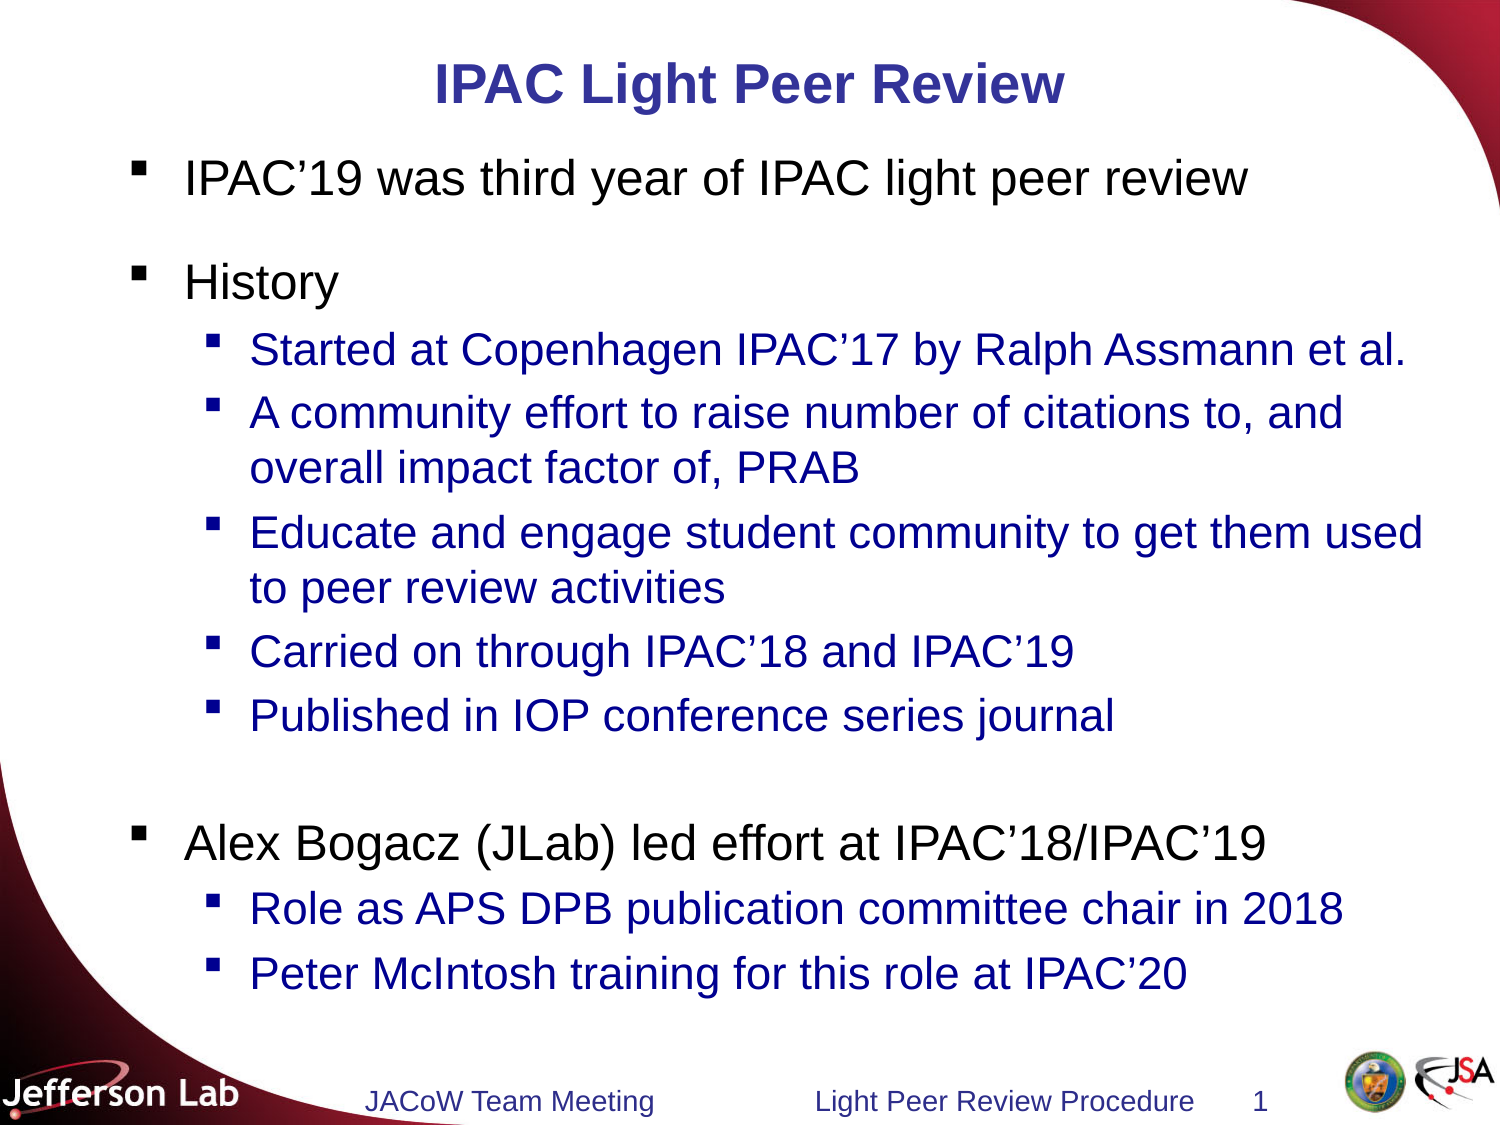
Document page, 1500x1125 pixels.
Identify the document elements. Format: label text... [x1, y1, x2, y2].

picture [0, 0, 1500, 1125]
list IPAC’19 was third year of IPAC light peer review History Started at Copenhagen IPAC’17 by Ralph Assmann et al. A community effort to raise number of citations to, and overall impact factor of, PRAB Educate and engage student community to get them used to peer review activities Carried on through IPAC’18 and IPAC’19 Published in IOP conference series journal Alex Bogacz (JLab) led effort at IPAC’18/IPAC’19 Role as APS DPB publication committee chair in 2018 Peter McIntosh training for this role at IPAC’20 [112, 137, 1450, 988]
title IPAC Light Peer Review [112, 24, 1388, 137]
